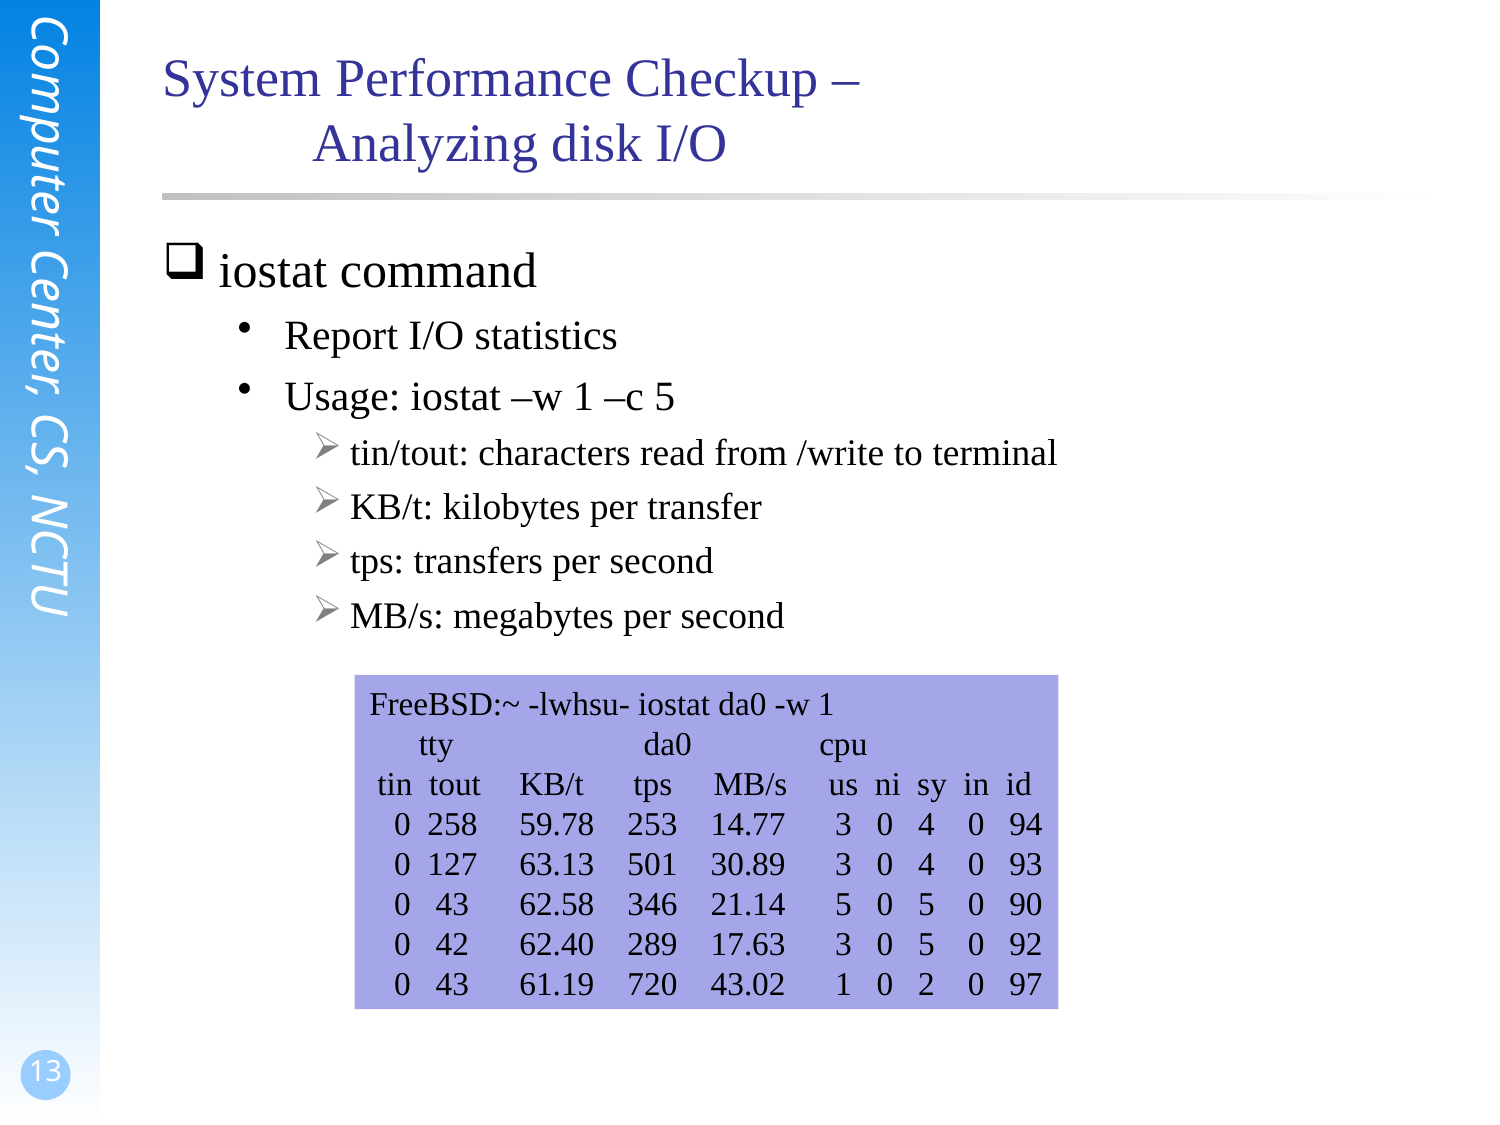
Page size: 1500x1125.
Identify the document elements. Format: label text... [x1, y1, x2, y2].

title System Performance Checkup – Analyzing disk I/O [162, 42, 1438, 231]
text_box FreeBSD:~ -lwhsu- iostat da0 -w 1 tty da0 cpu tin tout KB/t tps MB/s us ni sy in id 0 258 59.78 253 14.77 3 0 4 0 94 0 127 63.13 501 30.89 3 0 4 0 93 0 43 62.58 346 21.14 5 0 5 0 90 0 42 62.40 289 17.63 3 0 5 0 92 0 43 61.19 720 43.02 1 0 2 0 97 [354, 674, 1059, 1010]
list iostat command Report I/O statistics Usage: iostat –w 1 –c 5 tin/tout: characters read from /write to terminal KB/t: kilobytes per transfer tps: transfers per second MB/s: megabytes per second [162, 237, 1438, 1000]
